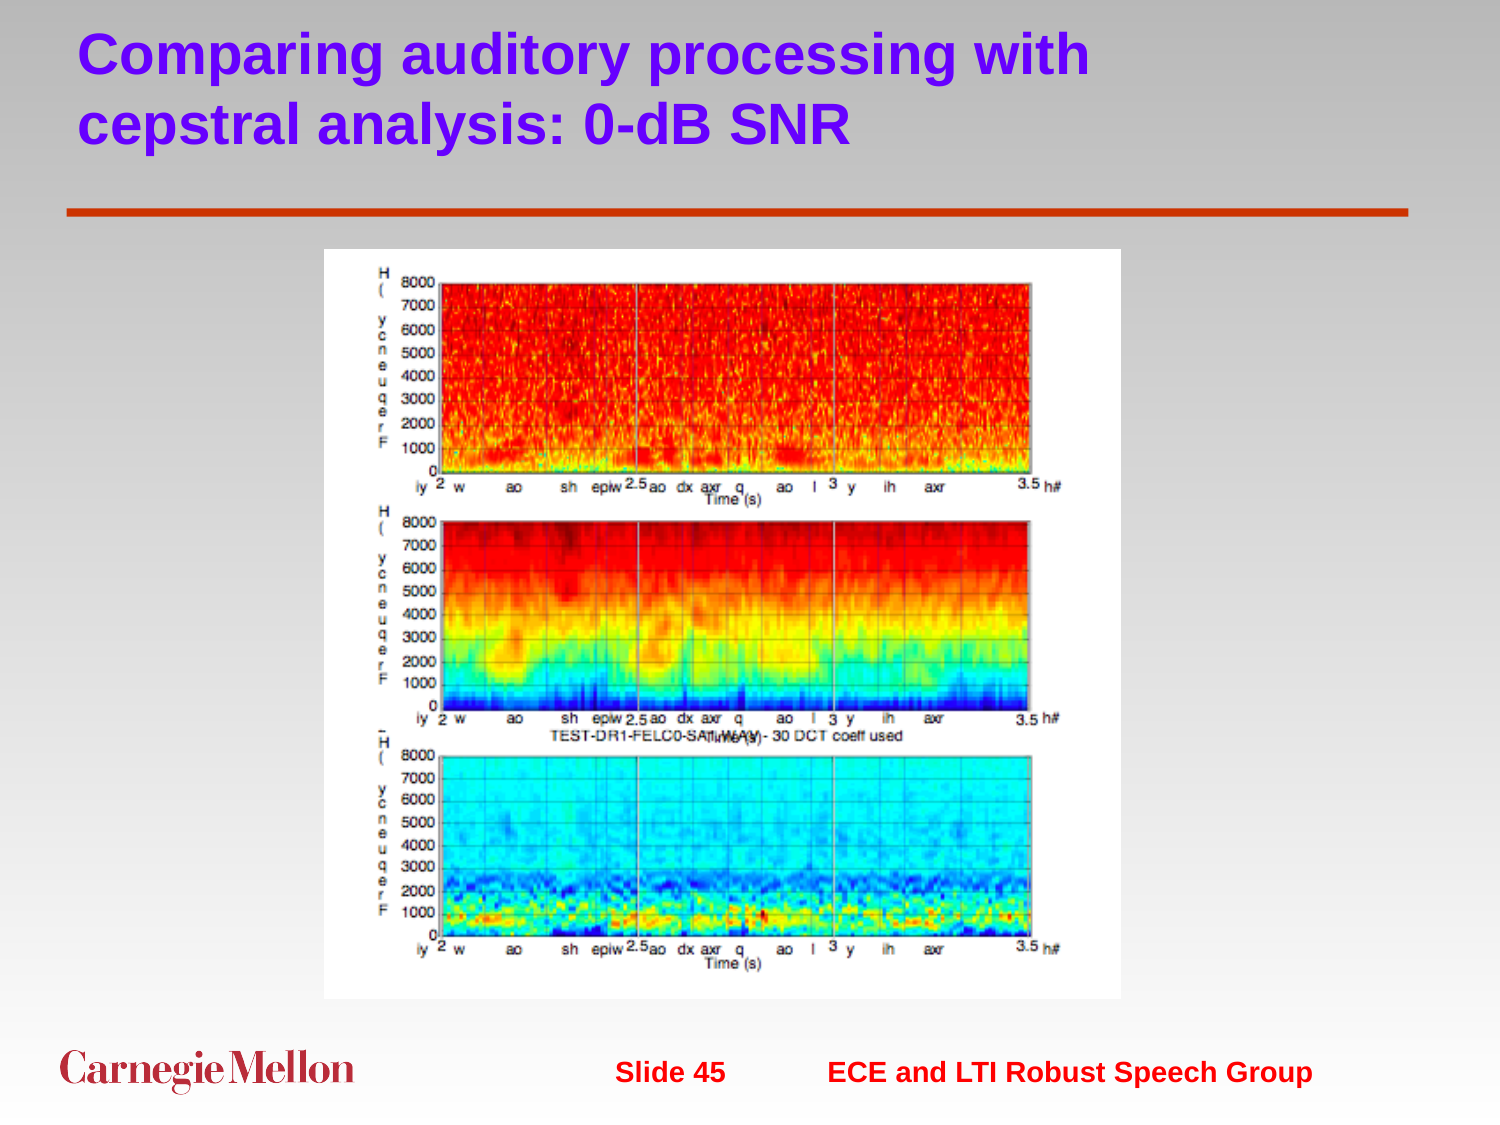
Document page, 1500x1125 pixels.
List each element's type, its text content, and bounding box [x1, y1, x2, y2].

picture [60, 1049, 355, 1095]
picture [324, 249, 1121, 999]
title Comparing auditory processing with cepstral analysis: 0-dB SNR [62, 55, 1414, 157]
